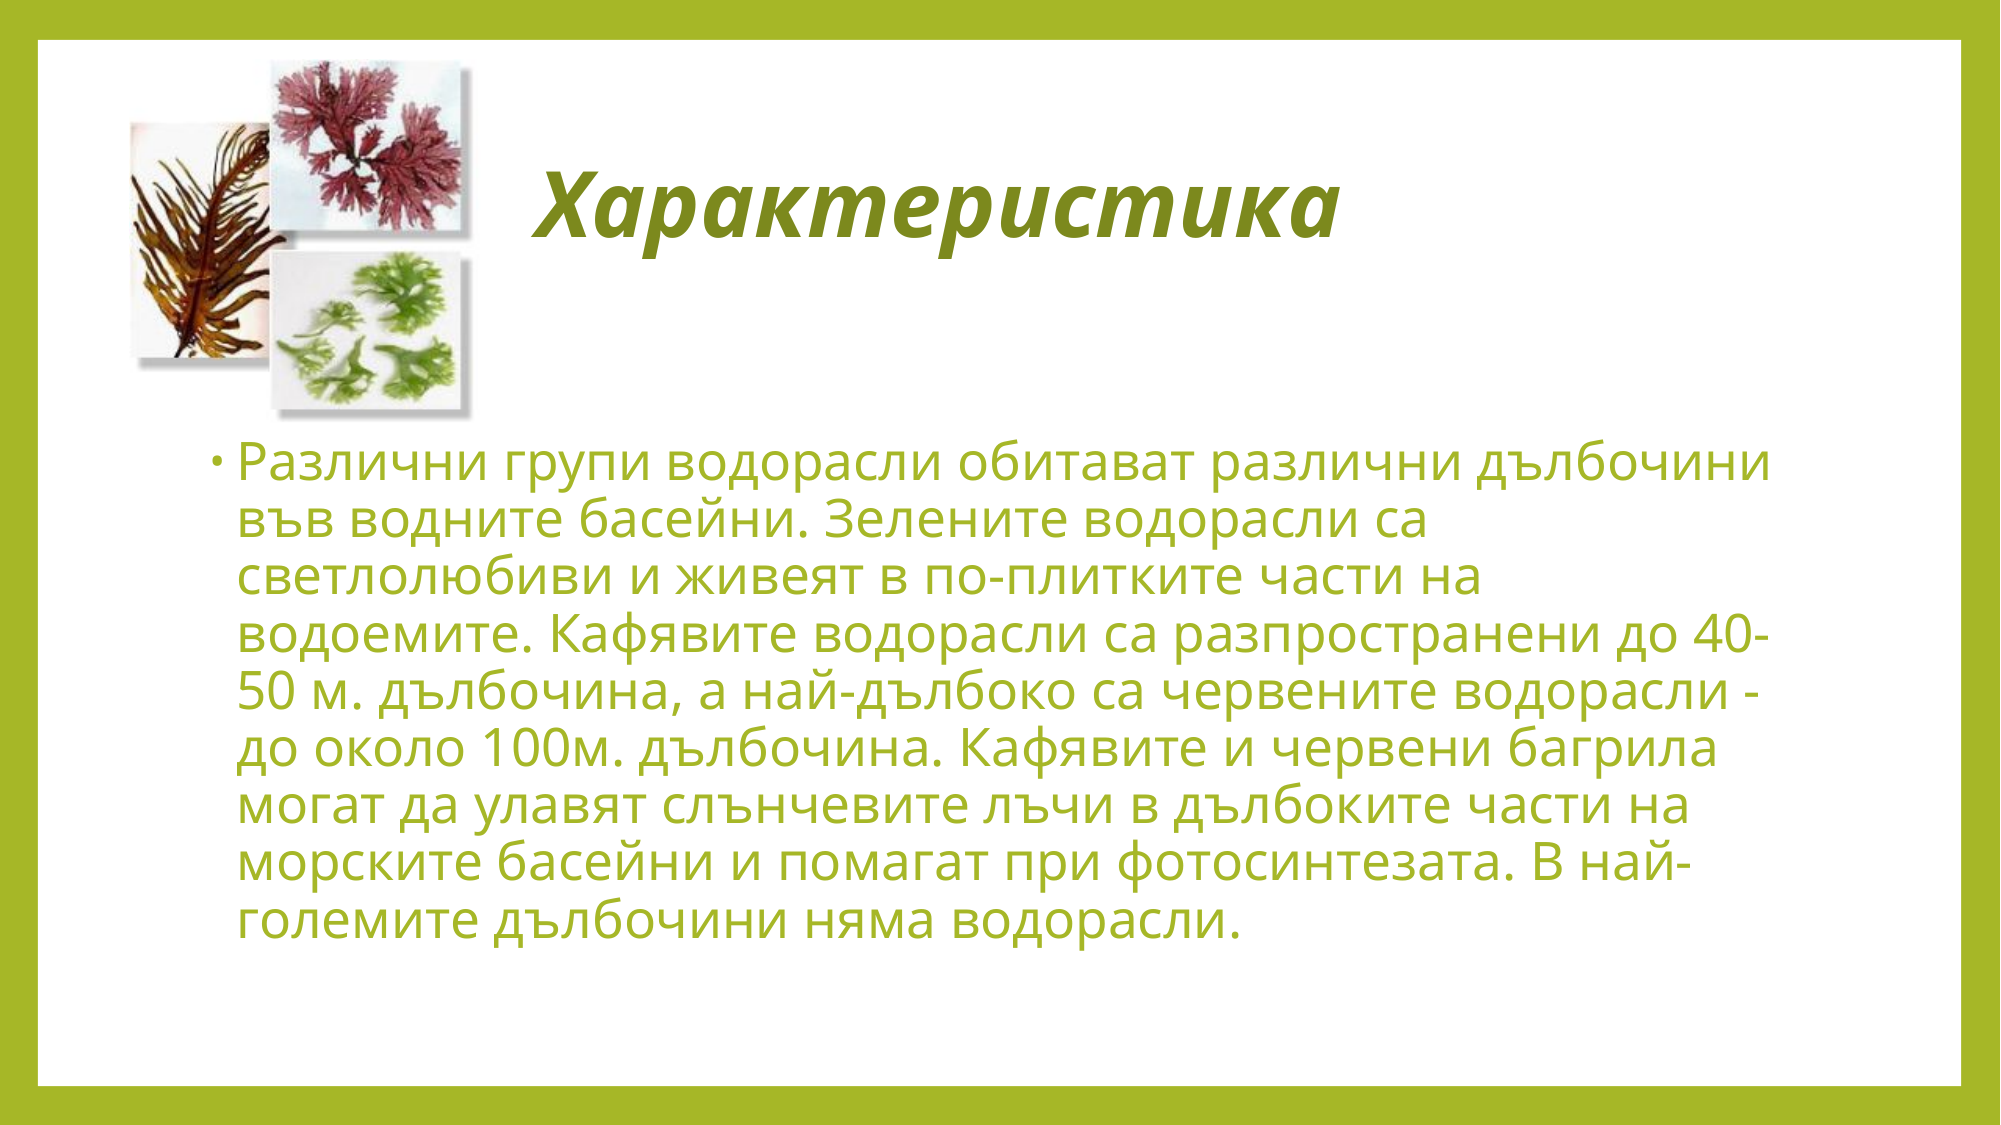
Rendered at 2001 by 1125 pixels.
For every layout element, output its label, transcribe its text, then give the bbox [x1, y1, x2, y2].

list Различни групи водорасли обитават различни дълбочини във водните басейни. Зелените водорасли са светлолюбиви и живеят в по-плитките части на водоемите. Кафявите водорасли са разпространени до 40-50 м. дълбочина, а най-дълбоко са червените водорасли - до около 100м. дълбочина. Кафявите и червени багрила могат да улавят слънчевите лъчи в дълбоките части на морските басейни и помагат при фотосинтезата. В най-големите дълбочини няма водорасли. [187, 337, 1808, 1000]
title Характеристика [520, 96, 2000, 320]
picture [128, 59, 481, 431]
